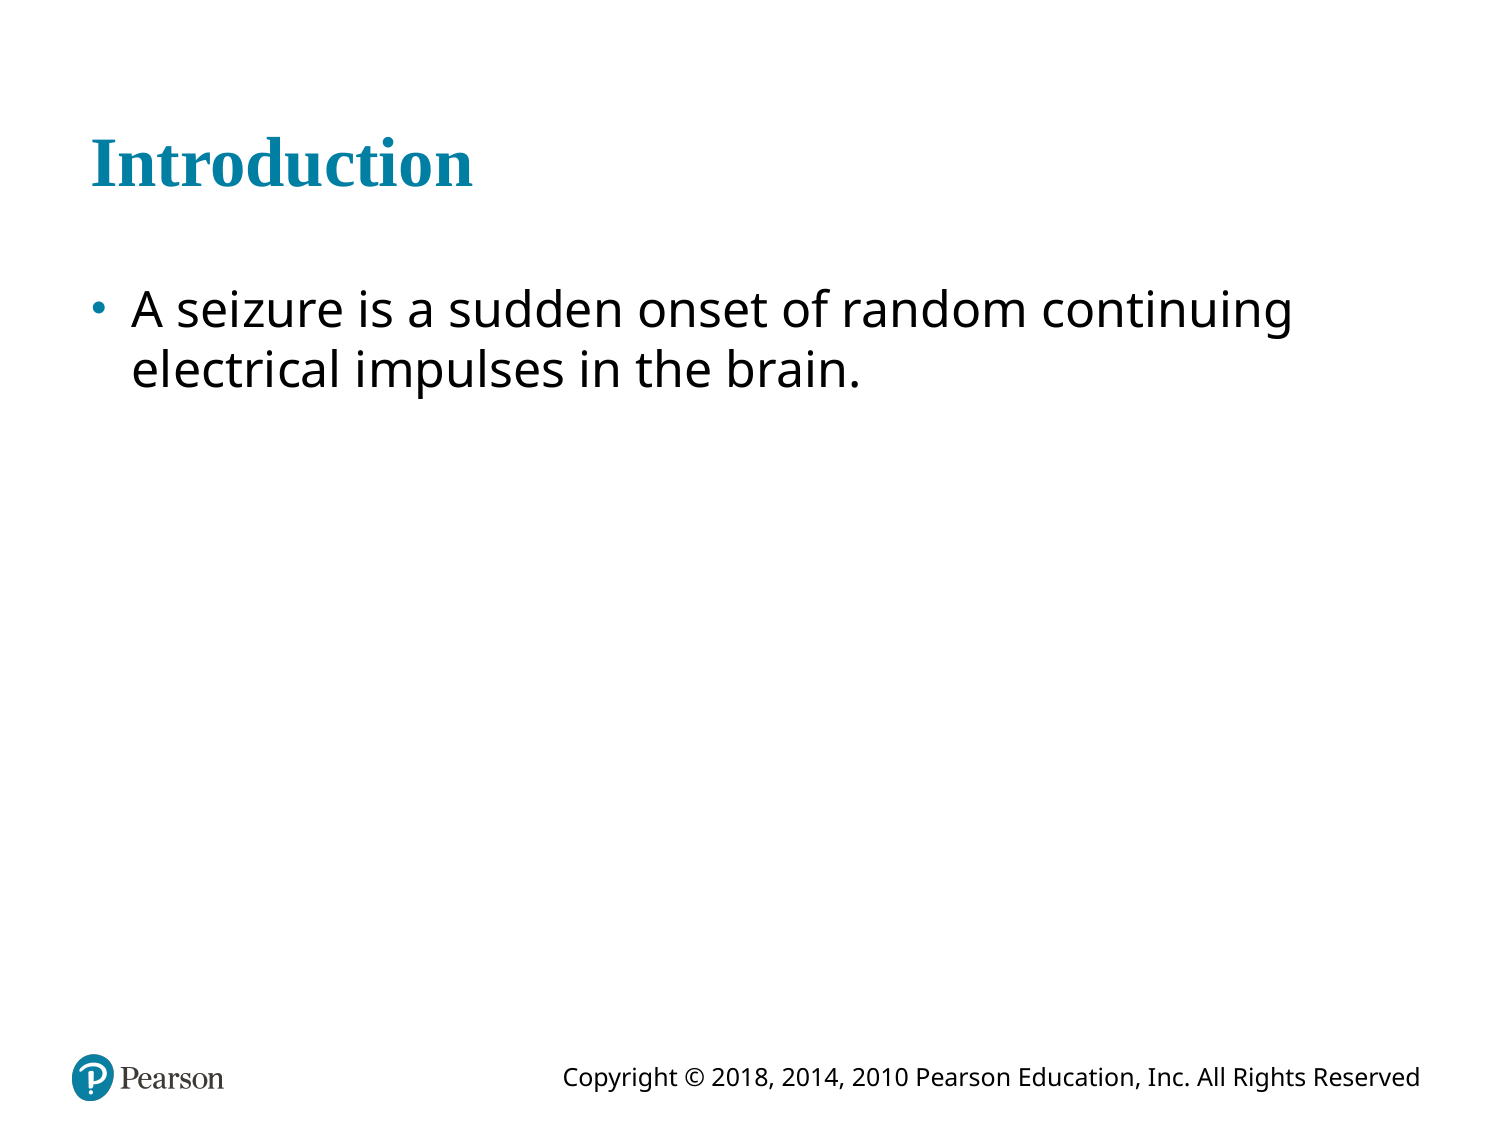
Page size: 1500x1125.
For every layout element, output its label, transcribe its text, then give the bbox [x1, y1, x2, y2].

title Introduction [75, 35, 1425, 216]
list A seizure is a sudden onset of random continuing electrical impulses in the brain. [75, 262, 1425, 414]
picture [80, 1063, 106, 1088]
picture [98, 1054, 224, 1101]
picture [72, 1054, 88, 1070]
picture [72, 1087, 83, 1101]
